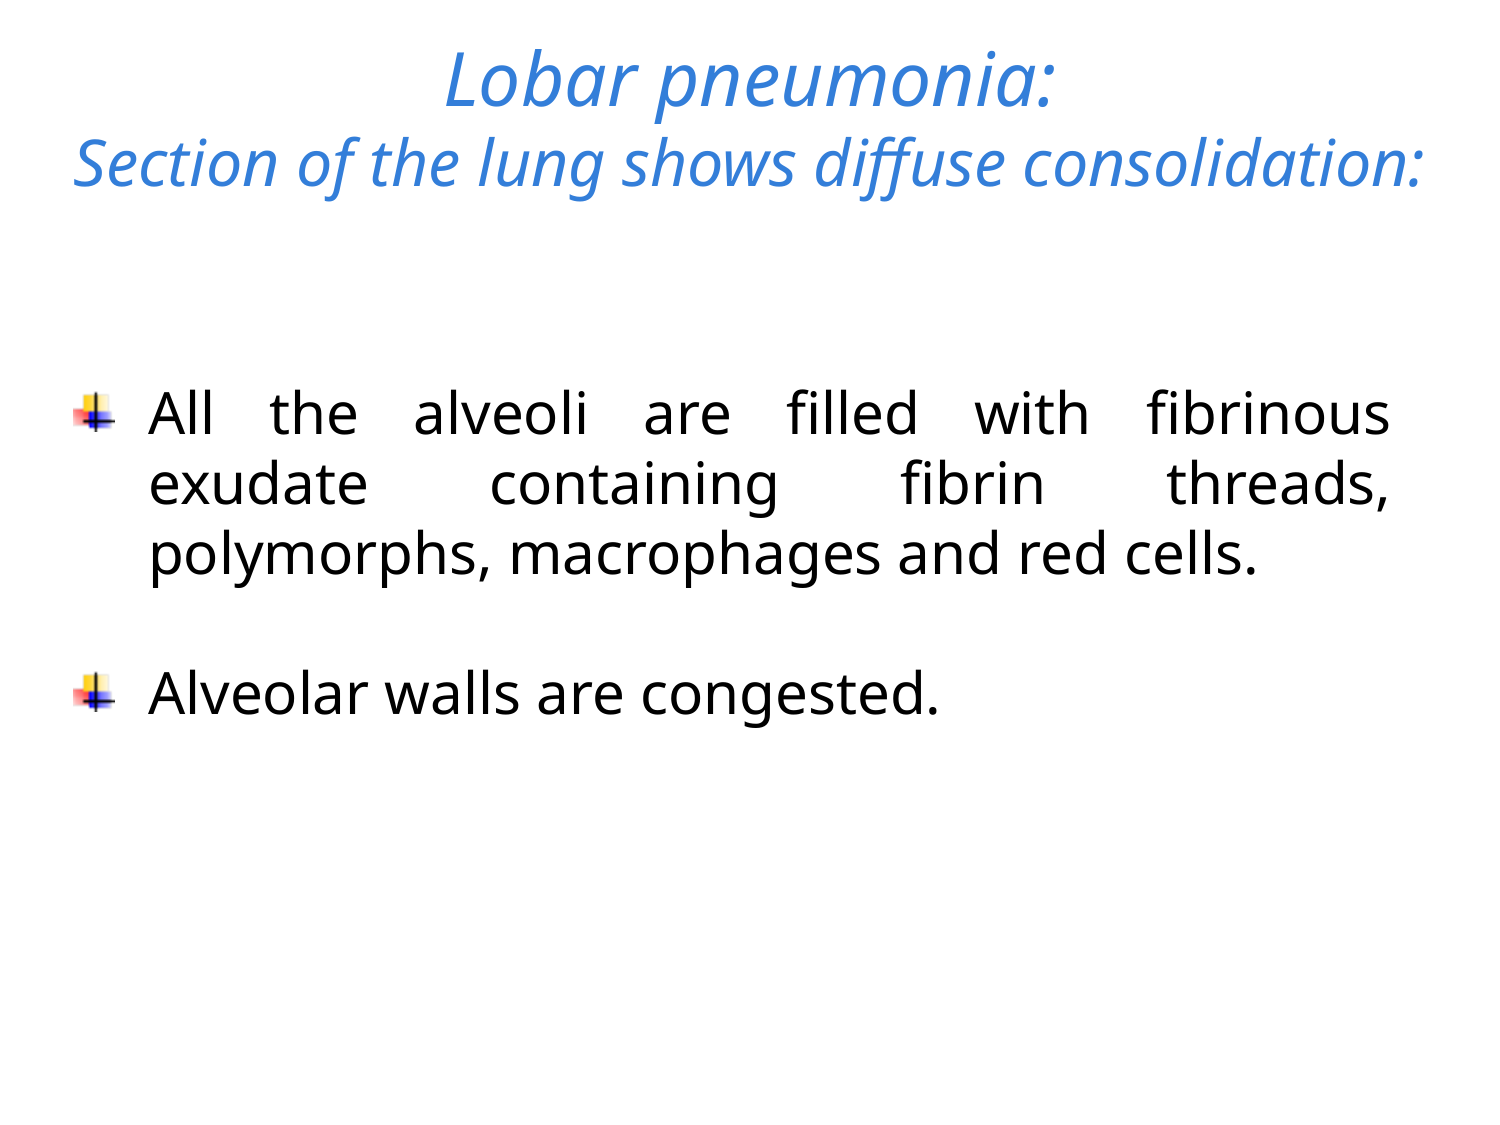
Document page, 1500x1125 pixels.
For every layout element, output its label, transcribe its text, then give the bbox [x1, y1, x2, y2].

picture [73, 670, 115, 712]
text_box All the alveoli are filled with fibrinous exudate containing fibrin threads, polymorphs, macrophages and red cells. Alveolar walls are congested. [58, 369, 1407, 874]
picture [73, 390, 115, 432]
title Lobar pneumonia: Section of the lung shows diffuse consolidation: [0, 0, 1500, 231]
